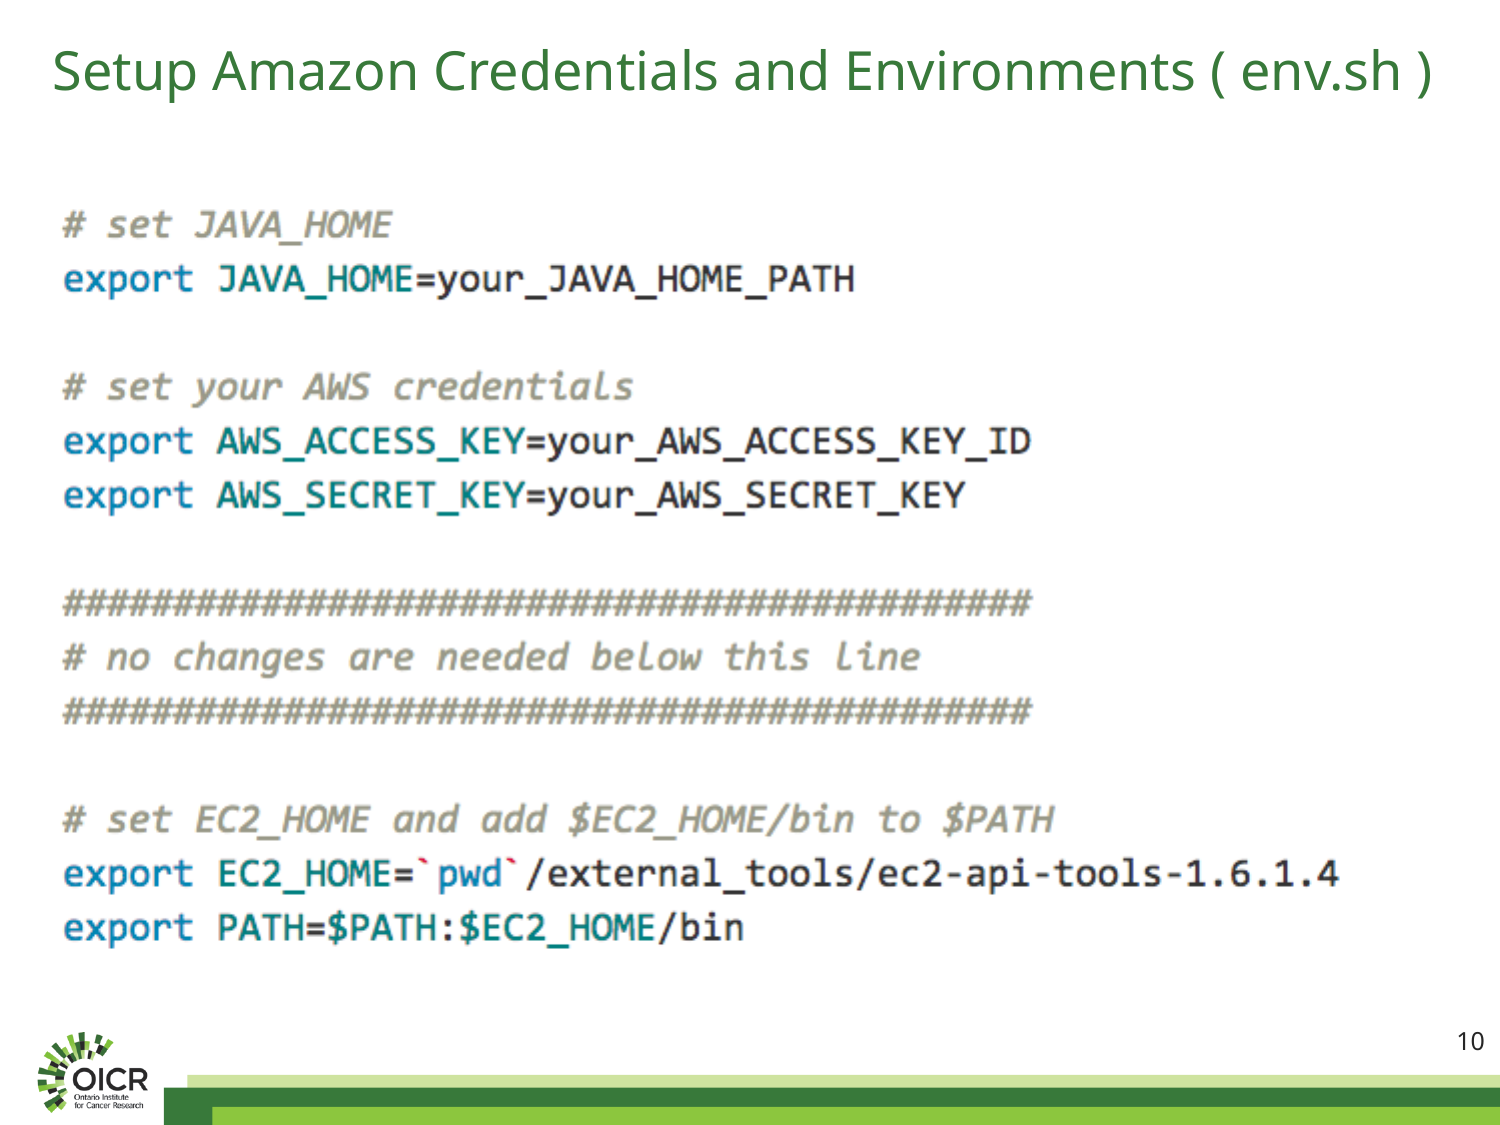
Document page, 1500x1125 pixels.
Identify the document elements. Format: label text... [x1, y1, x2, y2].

picture [37, 1051, 148, 1113]
title Setup Amazon Credentials and Environments ( env.sh ) [37, 24, 1450, 113]
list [37, 124, 1451, 1051]
